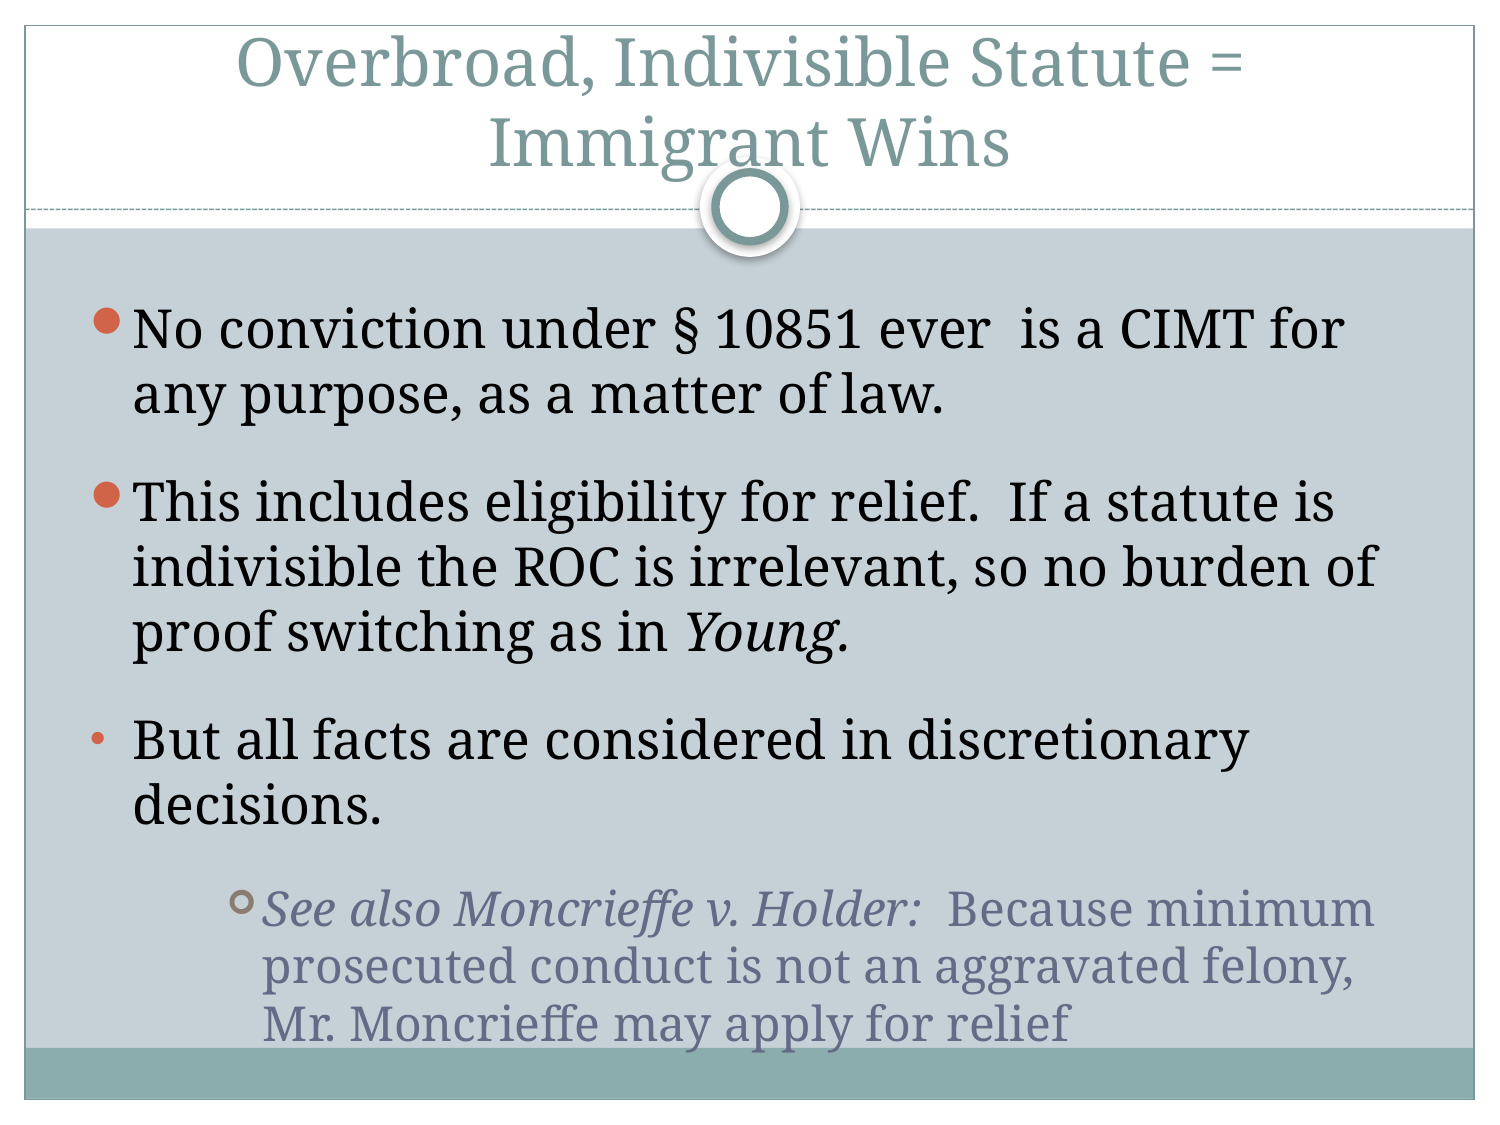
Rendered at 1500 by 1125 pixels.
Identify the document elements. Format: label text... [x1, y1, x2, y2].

title Overbroad, Indivisible Statute = Immigrant Wins [75, 24, 1425, 188]
list No conviction under § 10851 ever is a CIMT for any purpose, as a matter of law. This includes eligibility for relief. If a statute is indivisible the ROC is irrelevant, so no burden of proof switching as in Young. But all facts are considered in discretionary decisions. See also Moncrieffe v. Holder: Because minimum prosecuted conduct is not an aggravated felony, Mr. Moncrieffe may apply for relief [75, 287, 1425, 1075]
